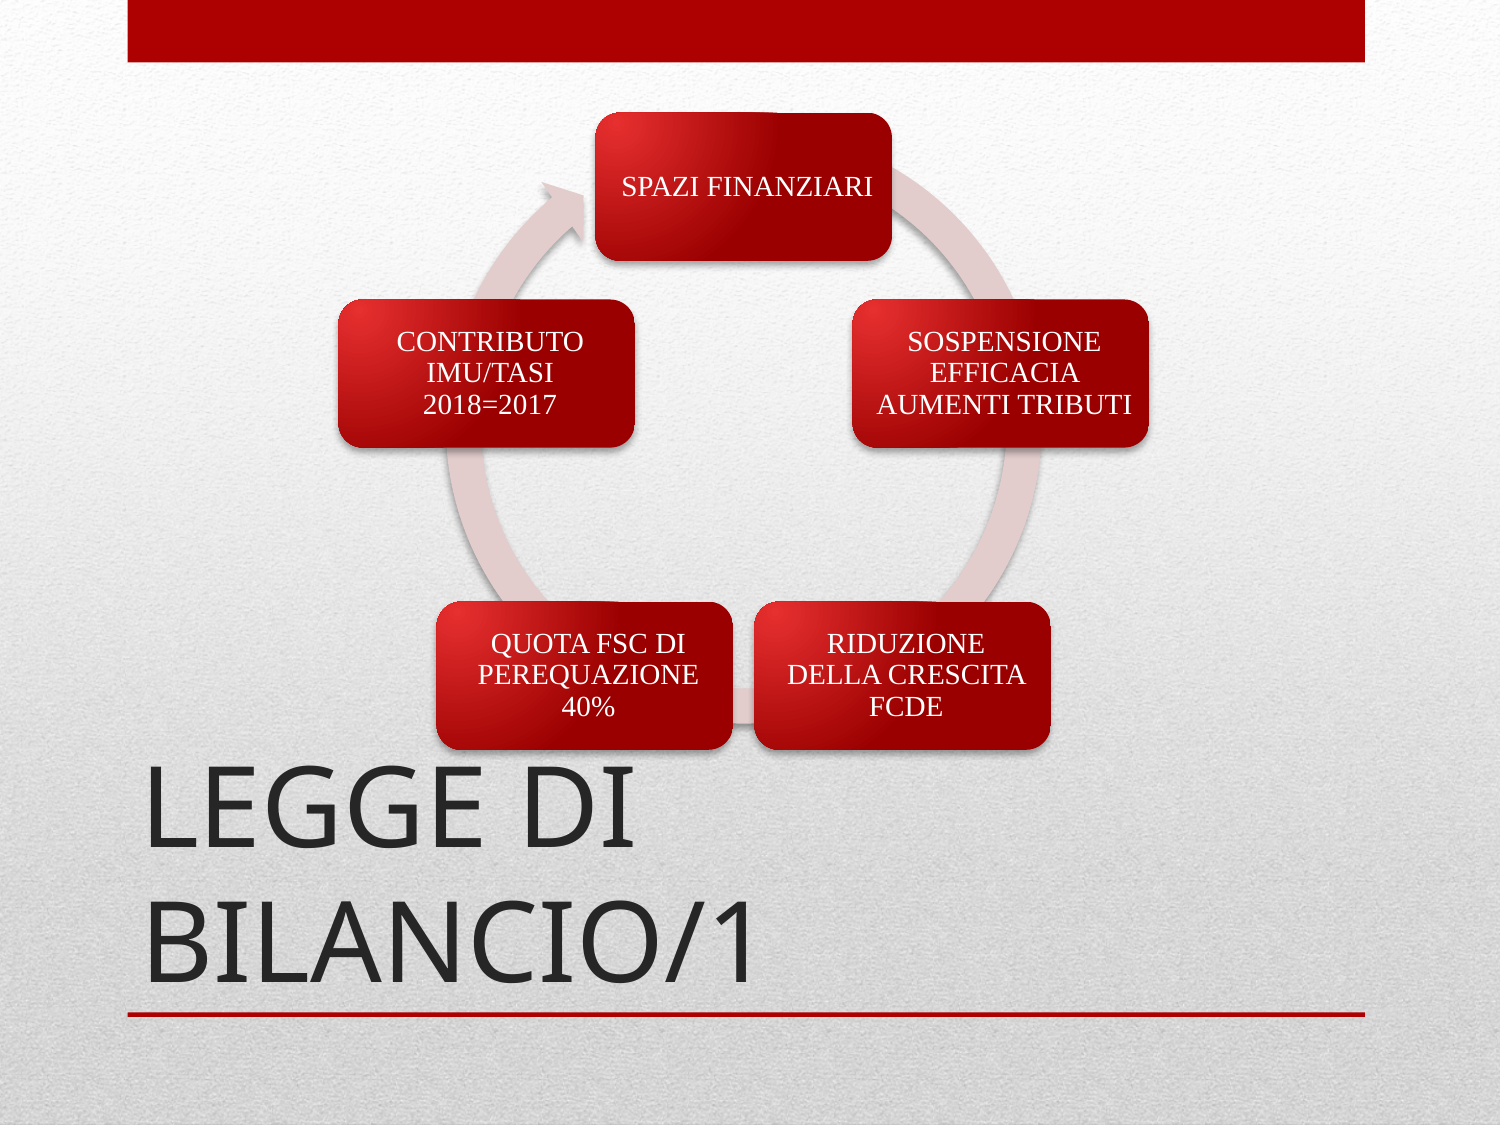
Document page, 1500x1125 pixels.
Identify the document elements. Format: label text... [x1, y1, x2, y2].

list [124, 111, 1364, 751]
title LEGGE DI BILANCIO/1 [125, 760, 1238, 1013]
